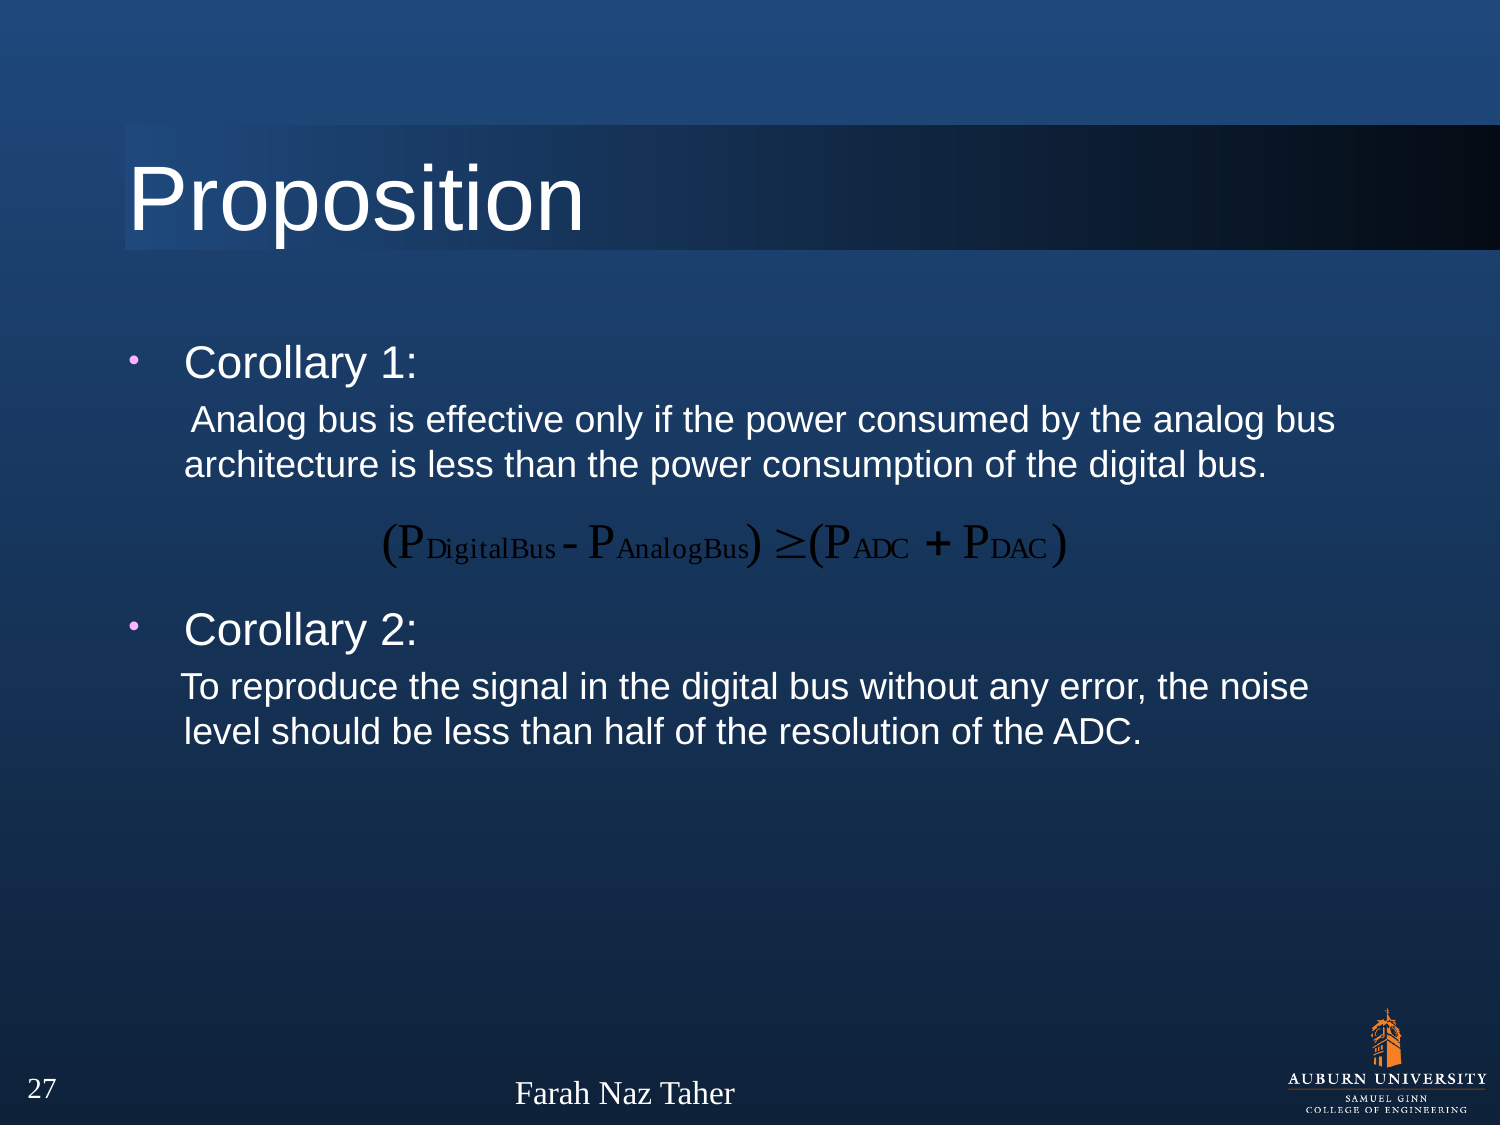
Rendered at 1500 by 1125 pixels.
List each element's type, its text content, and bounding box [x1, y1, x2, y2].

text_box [374, 512, 1076, 580]
title Proposition [112, 99, 1388, 288]
list Corollary 1: Analog bus is effective only if the power consumed by the analog bus architecture is less than the power consumption of the digital bus. Corollary 2: To reproduce the signal in the digital bus without any error, the noise level should be less than half of the resolution of the ADC. [112, 324, 1376, 938]
text_box Farah Naz Taher [500, 1064, 775, 1119]
text_box 27 [12, 1062, 75, 1113]
text_box [137, 349, 1375, 963]
picture [1287, 1008, 1488, 1113]
